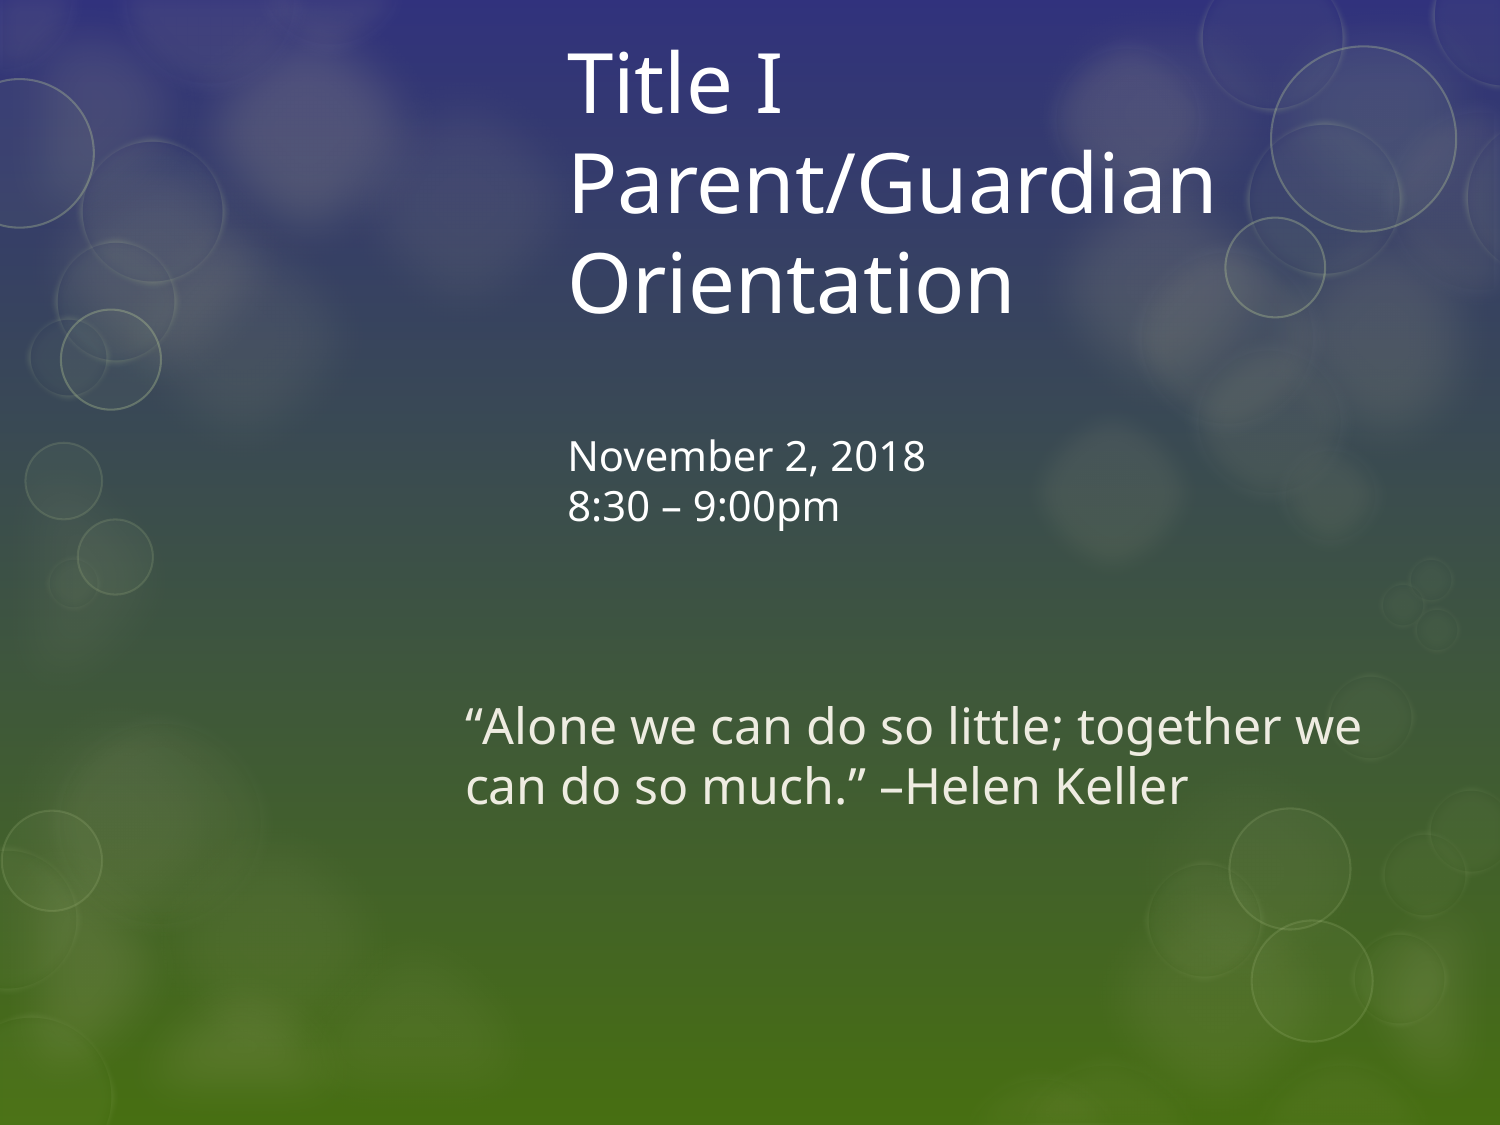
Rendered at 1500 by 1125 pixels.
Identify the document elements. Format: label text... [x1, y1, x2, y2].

subtitle “Alone we can do so little; together we can do so much.” –Helen Keller [450, 687, 1392, 1050]
title Foster Elementary School Title I Parent/Guardian Orientation November 2, 2018 8:30 – 9:00pm [552, 37, 1425, 688]
